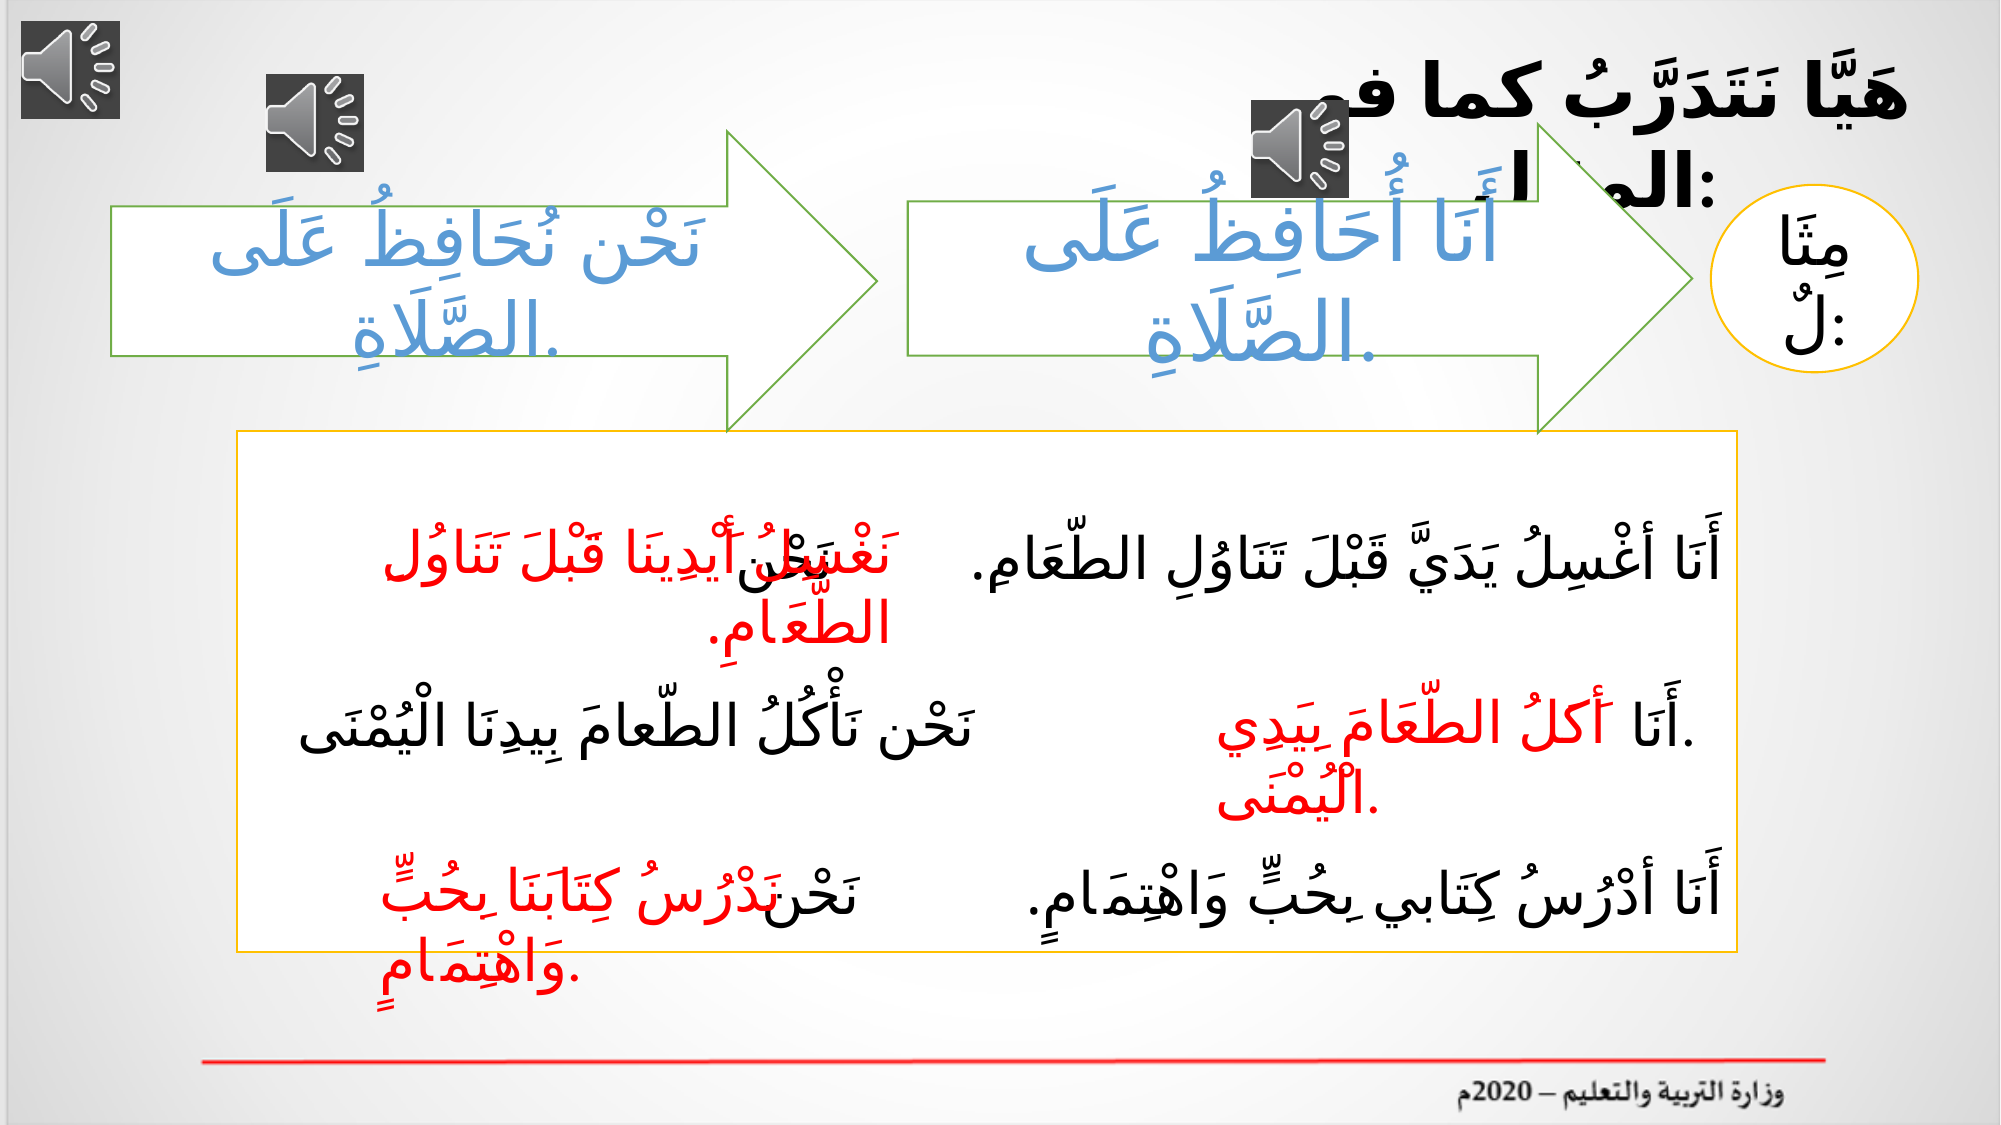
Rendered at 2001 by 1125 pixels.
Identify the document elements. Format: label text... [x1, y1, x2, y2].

picture [0, 0, 2001, 1125]
text_box مِثَالٌ: [1709, 183, 1920, 374]
text_box نَحْن نُحَافِظُ عَلَى الصَّلَاةِ. [110, 129, 879, 434]
text_box أَنَا أغْسِلُ يَدَيَّ قَبْلَ تَنَاوُلِ الطّعَامِ. نَحْن أَنَا نَحْن نَأْكُلُ الطّعامَ بِيدِنَا الْيُمْنَى. أَنَا أدْرُسُ كِتَابي بِحُبٍّ وَاهْتِمَامٍ. نَحْن [236, 430, 1738, 953]
text_box نَغْسِلُ أَيْدِينَا قَبْلَ تَنَاوُلِ الطّعَامِ. [334, 507, 908, 663]
text_box هَيَّا نَتَدَرَّبُ كما في المِثالِ: [1237, 35, 1950, 230]
text_box أَنَا أُحَافِظُ عَلَى الصَّلَاةِ. [906, 121, 1694, 436]
text_box أَكَلُ الطّعَامَ بِيَدِي الْيُمْنَى. [1200, 677, 1672, 833]
text_box نَدْرُسُ كِتَابَنَا بِحُبٍّ وَاهْتِمَامٍ. [364, 845, 916, 1001]
